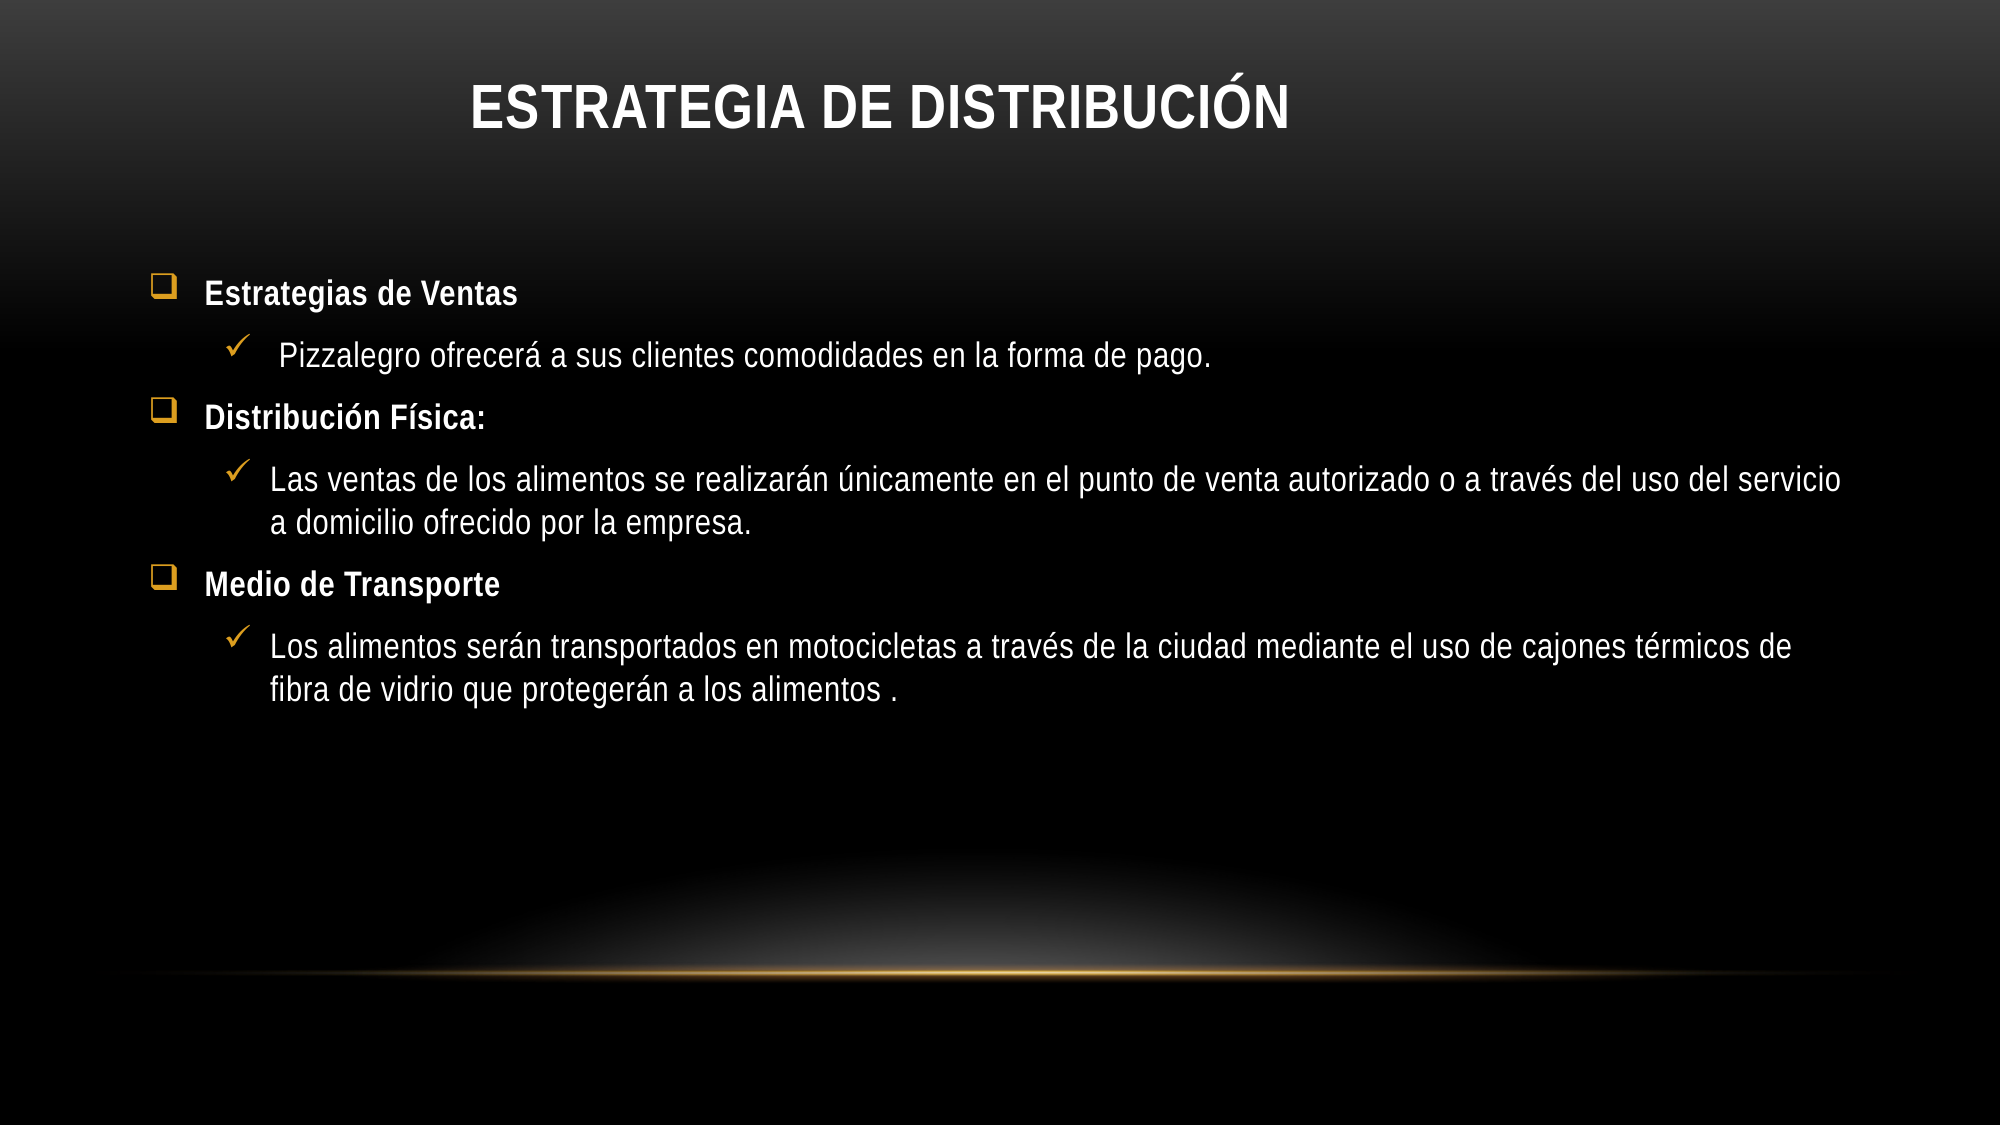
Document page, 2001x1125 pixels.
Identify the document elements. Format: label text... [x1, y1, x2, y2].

list Estrategias de Ventas Pizzalegro ofrecerá a sus clientes comodidades en la forma de pago. Distribución Física: Las ventas de los alimentos se realizarán únicamente en el punto de venta autorizado o a través del uso del servicio a domicilio ofrecido por la empresa. Medio de Transporte Los alimentos serán transportados en motocicletas a través de la ciudad mediante el uso de cajones térmicos de fibra de vidrio que protegerán a los alimentos . [133, 262, 1867, 938]
picture [0, 0, 2000, 1125]
title Estrategia de distribución [133, 45, 1630, 149]
